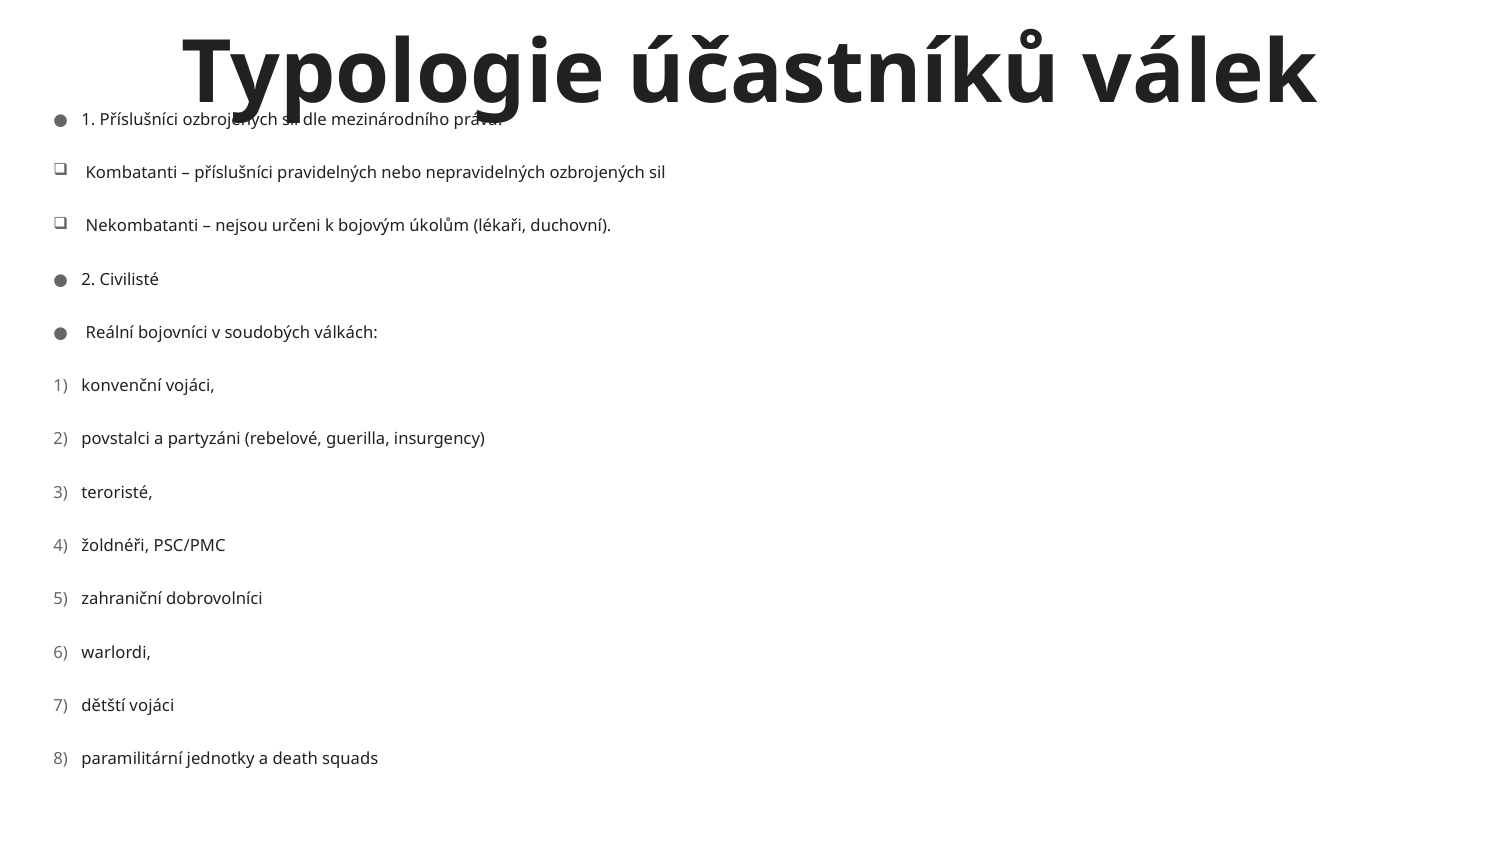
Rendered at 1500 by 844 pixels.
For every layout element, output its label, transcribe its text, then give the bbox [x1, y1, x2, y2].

list 1. Příslušníci ozbrojených sil dle mezinárodního práva: Kombatanti – příslušníci pravidelných nebo nepravidelných ozbrojených sil Nekombatanti – nejsou určeni k bojovým úkolům (lékaři, duchovní). 2. Civilisté Reální bojovníci v soudobých válkách: konvenční vojáci, povstalci a partyzáni (rebelové, guerilla, insurgency) teroristé, žoldnéři, PSC/PMC zahraniční dobrovolníci warlordi, dětští vojáci paramilitární jednotky a death squads [38, 93, 1436, 642]
title Typologie účastníků válek [51, 0, 1449, 154]
